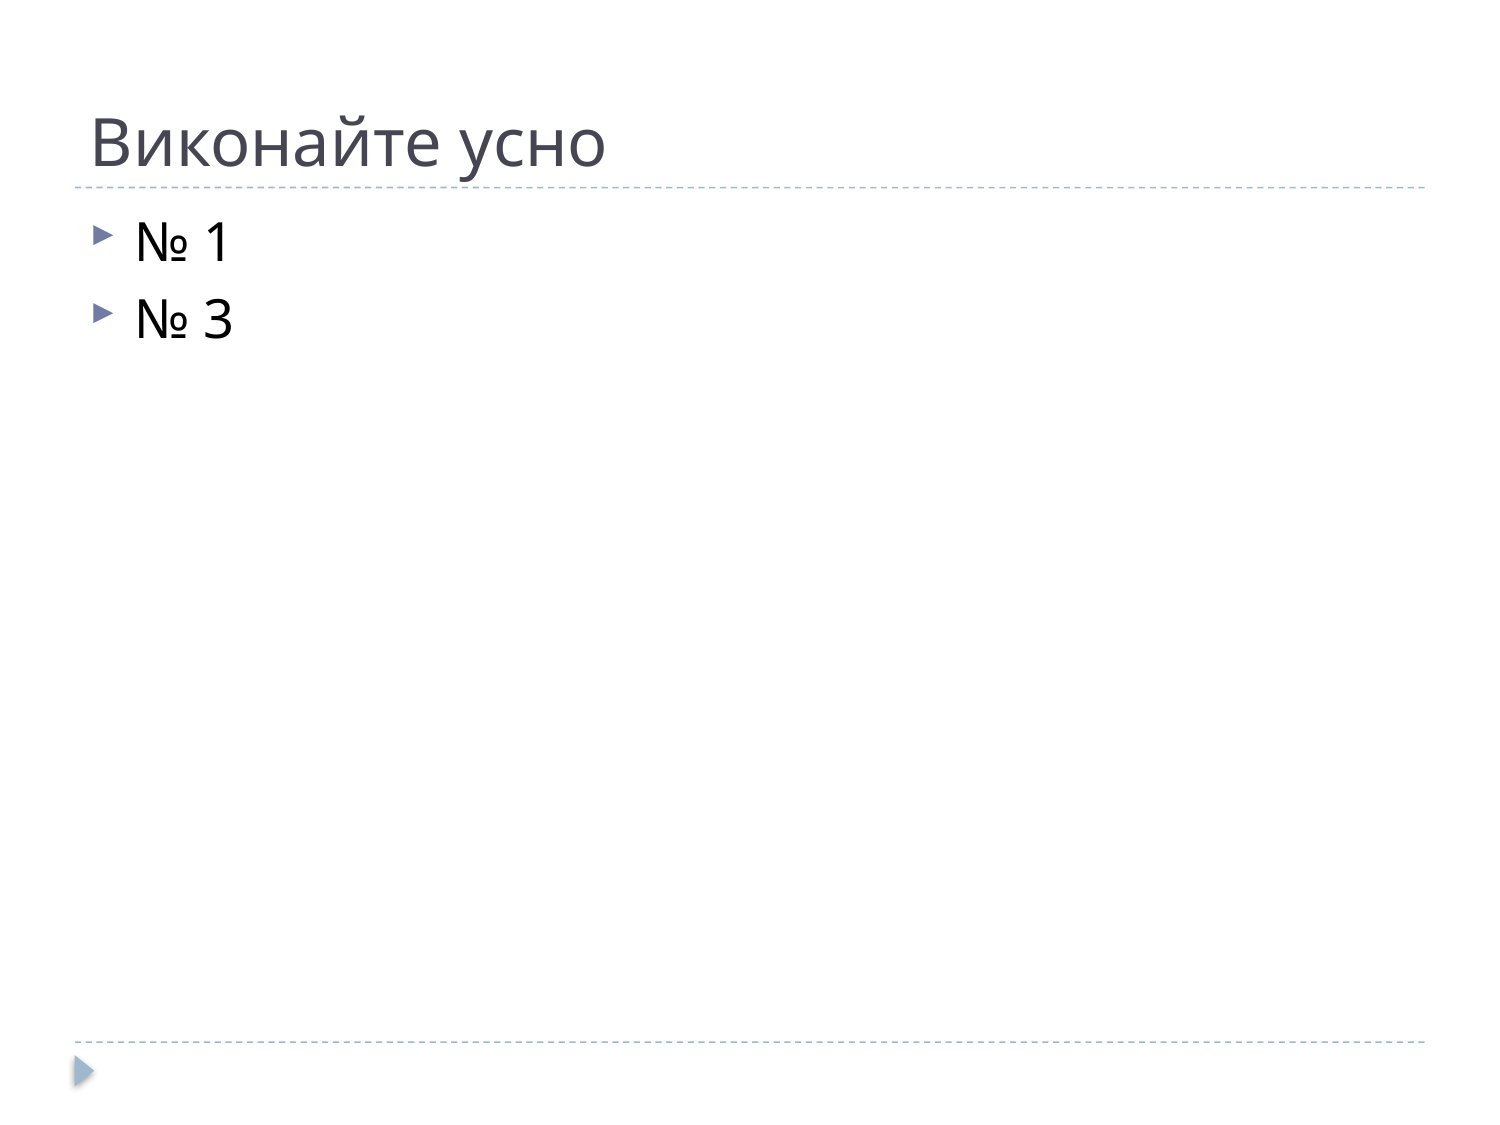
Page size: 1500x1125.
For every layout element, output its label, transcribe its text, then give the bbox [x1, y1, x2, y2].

title Виконайте усно [75, 24, 1425, 188]
list № 1 № 3 [75, 200, 1425, 1010]
